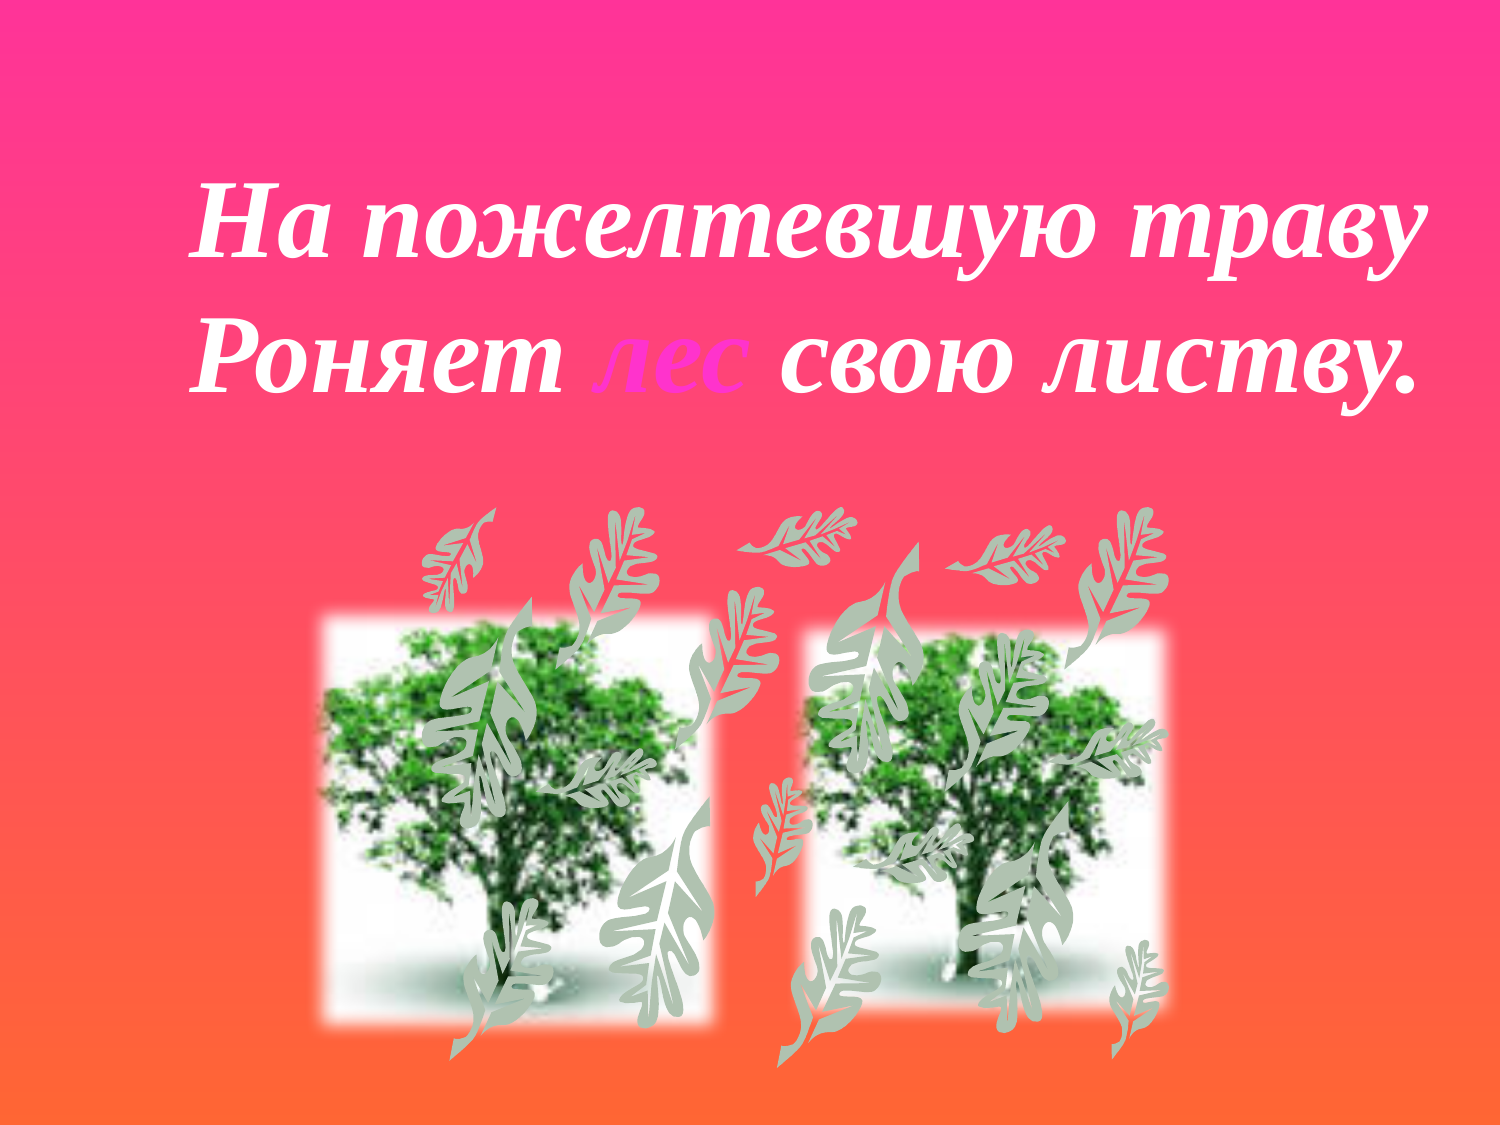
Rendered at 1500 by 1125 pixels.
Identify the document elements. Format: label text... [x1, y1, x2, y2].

text_box На пожелтевшую траву Роняет лес свою листву. [174, 137, 1500, 423]
picture [304, 503, 1184, 1074]
